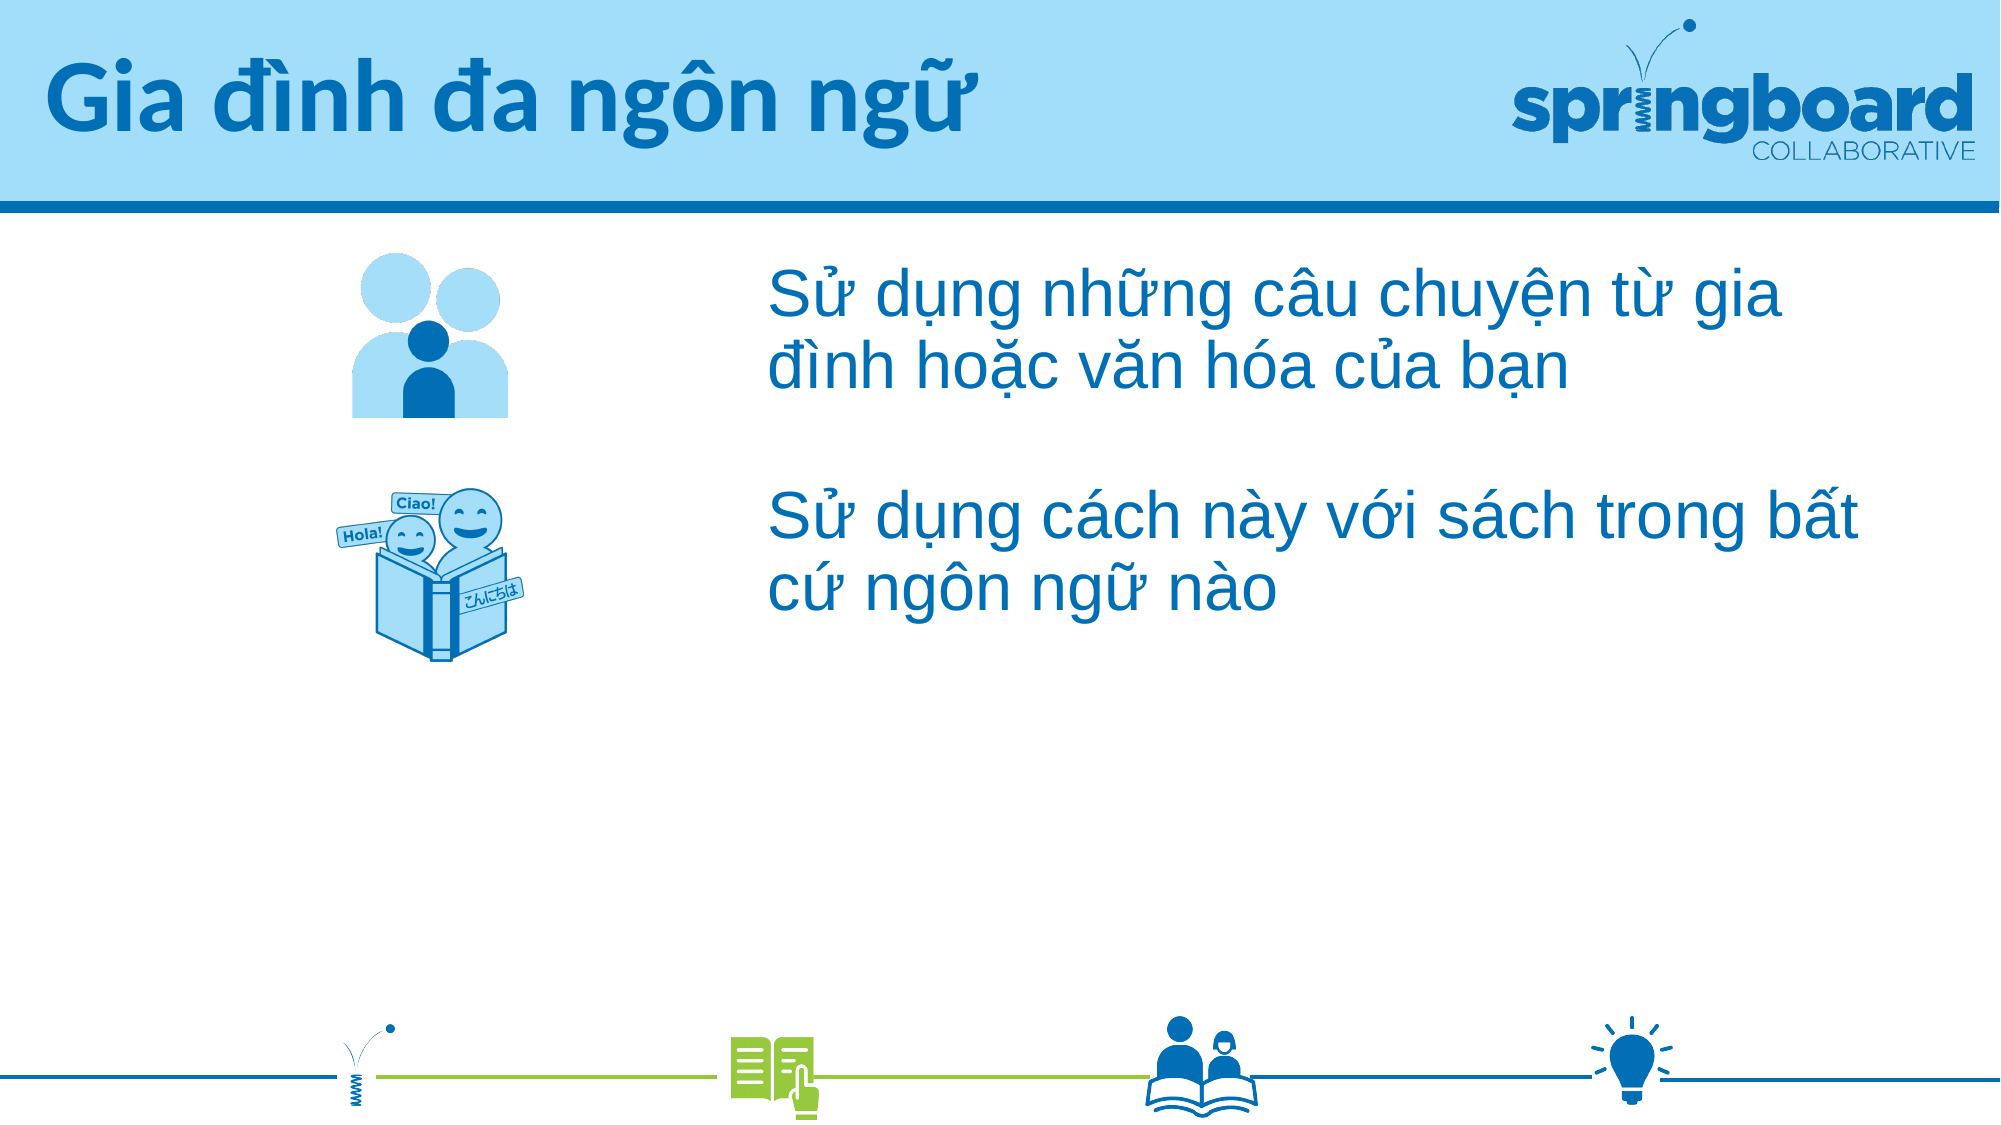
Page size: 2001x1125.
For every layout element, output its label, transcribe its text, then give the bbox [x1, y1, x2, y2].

picture [1145, 1016, 1258, 1118]
picture [335, 488, 524, 663]
title Gia đình đa ngôn ngữ [0, 0, 2000, 196]
picture [731, 1037, 819, 1120]
picture [343, 1024, 395, 1106]
list Sử dụng những câu chuyện từ gia đình hoặc văn hóa của bạn [752, 244, 1935, 418]
list Sử dụng cách này với sách trong bất cứ ngôn ngữ nào [752, 466, 1935, 640]
picture [1591, 1016, 1673, 1105]
picture [352, 252, 508, 418]
